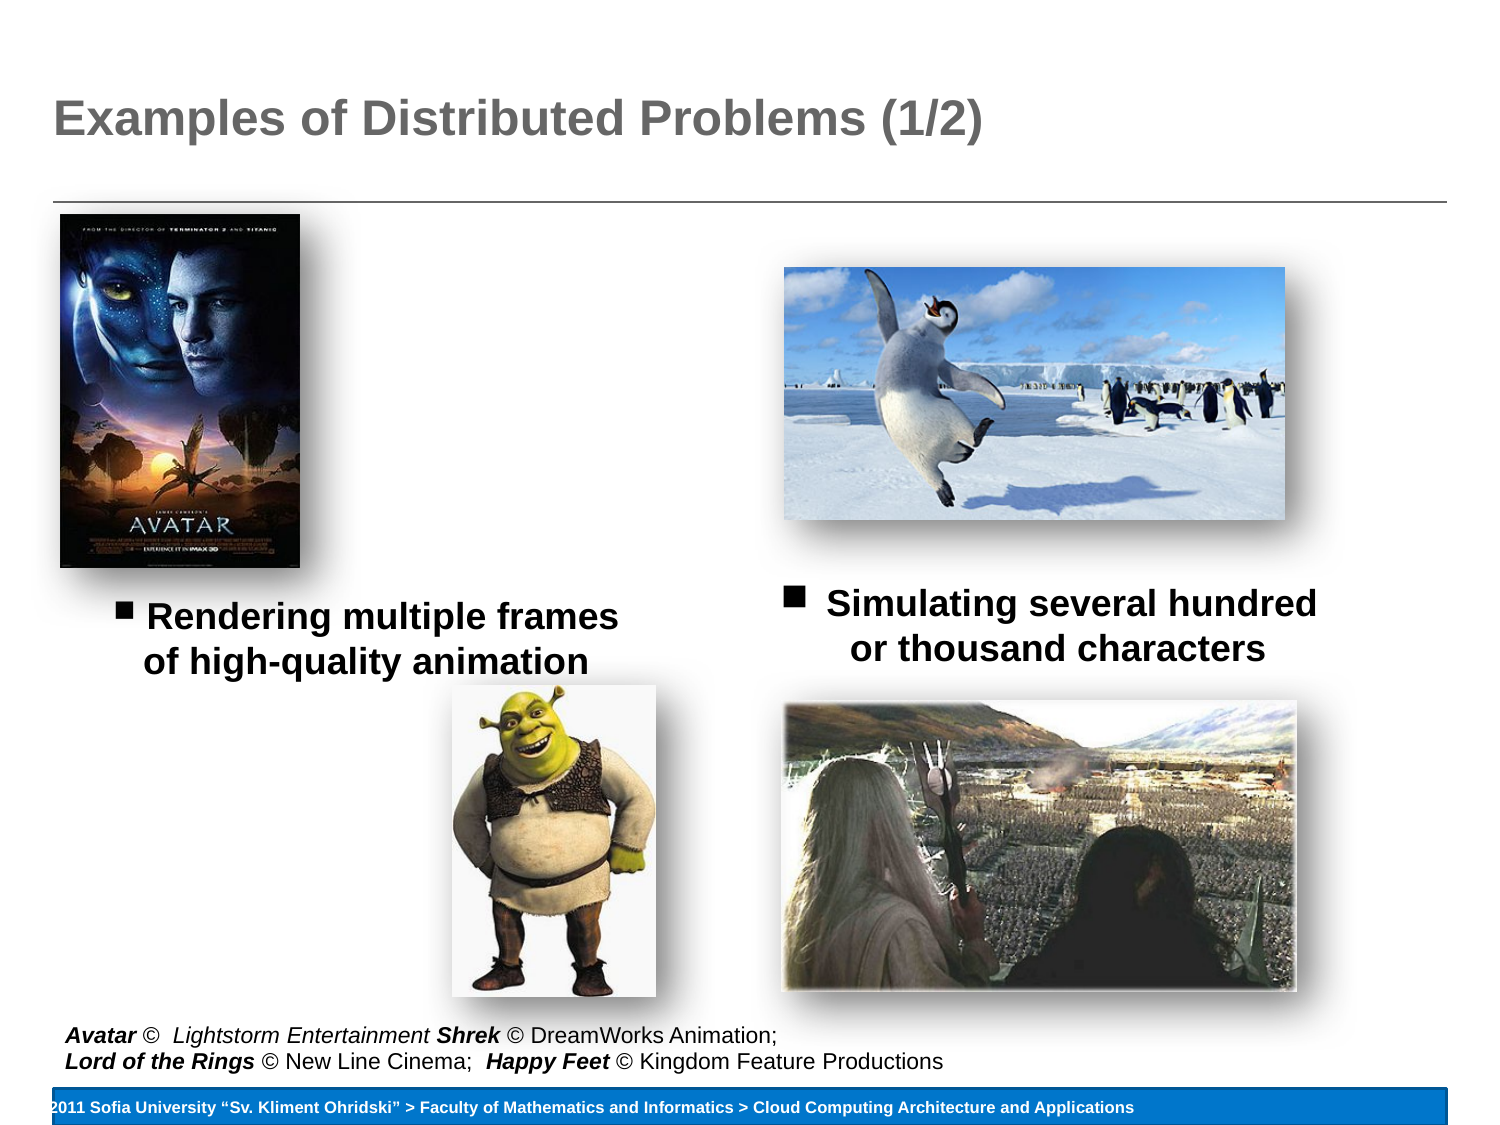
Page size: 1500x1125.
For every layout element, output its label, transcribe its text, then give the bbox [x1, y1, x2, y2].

list Rendering multiple frames of high-quality animation [92, 592, 641, 691]
text_box Simulating several hundred or thousand characters [748, 571, 1368, 677]
picture [784, 267, 1286, 521]
picture [452, 685, 657, 998]
picture [60, 213, 300, 568]
picture [780, 700, 1298, 992]
title Examples of Distributed Problems (1/2) [53, 53, 1447, 178]
text_box Avatar © Lightstorm Entertainment Shrek © DreamWorks Animation; Lord of the Rings © New Line Cinema; Happy Feet © Kingdom Feature Productions [50, 1015, 1446, 1082]
